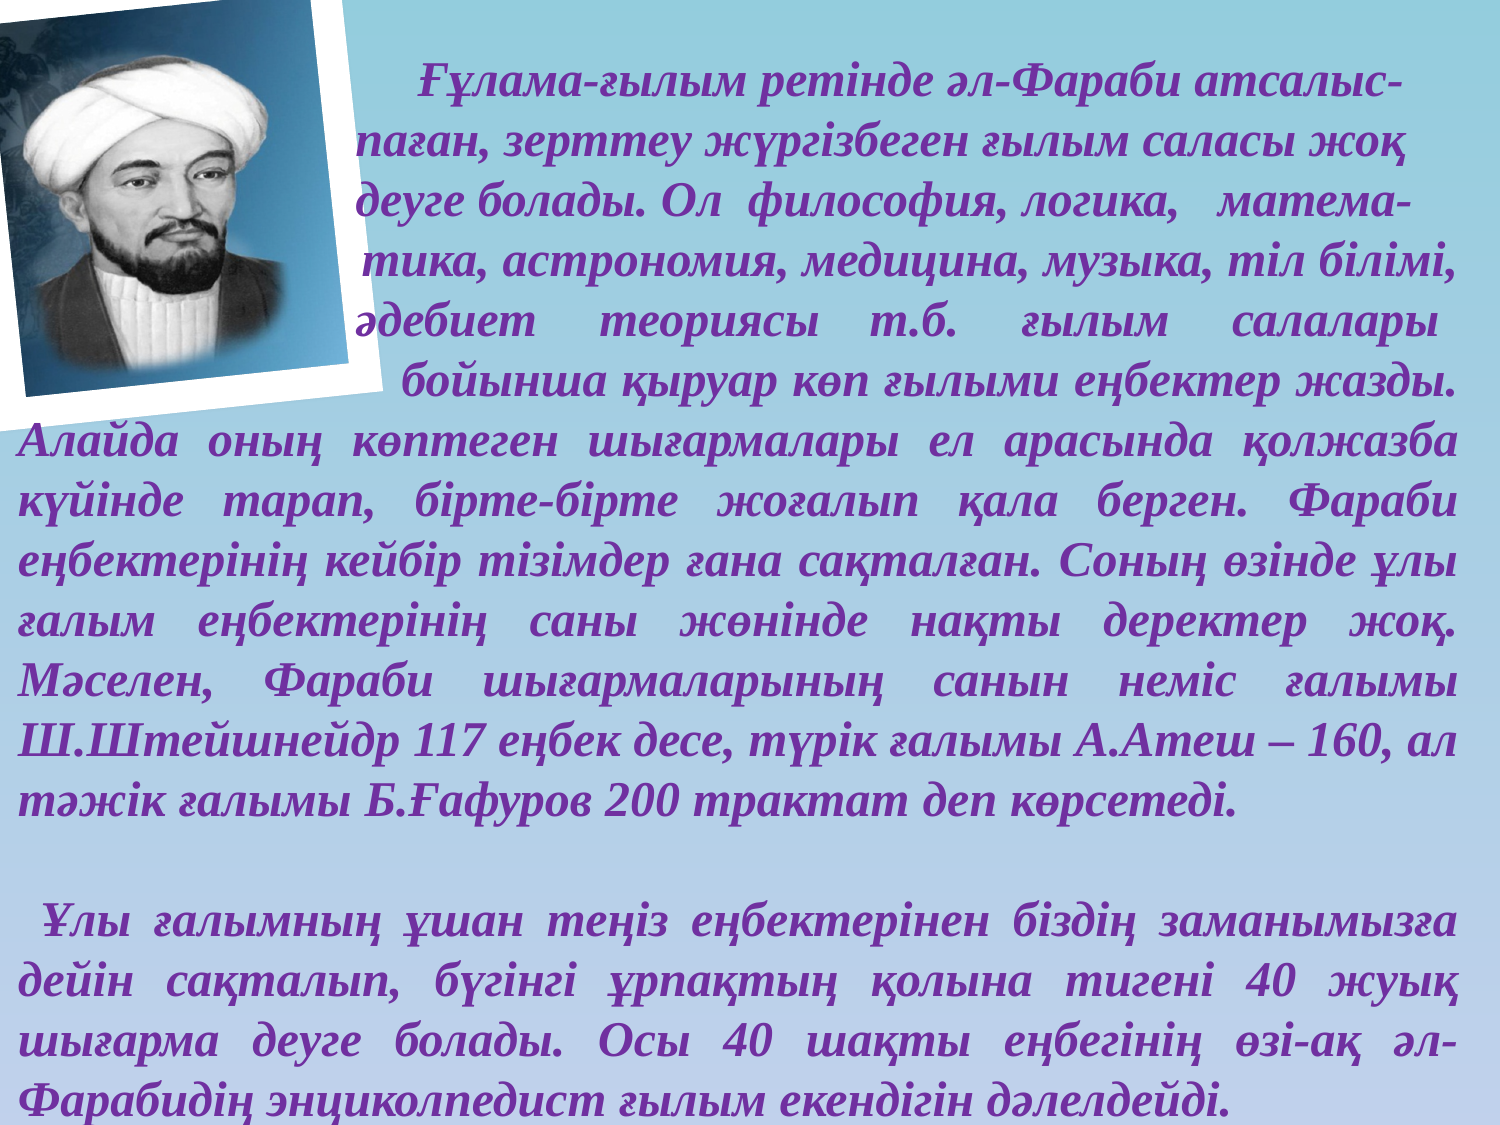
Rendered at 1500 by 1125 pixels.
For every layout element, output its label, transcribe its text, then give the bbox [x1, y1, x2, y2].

picture [0, 0, 331, 382]
text_box Ғұлама-ғылым ретінде әл-Фараби атсалыс- паған, зерттеу жүргізбеген ғылым саласы жоқ деуге болады. Ол философия, логика, матема- тика, астрономия, медицина, музыка, тіл білімі, әдебиет теориясы т.б. ғылым салалары бойынша қыруар көп ғылыми еңбектер жазды. Алайда оның көптеген шығармалары ел арасында қолжазба күйінде тарап, бірте-бірте жоғалып қала берген. Фараби еңбектерінің кейбір тізімдер ғана сақталған. Соның өзінде ұлы ғалым еңбектерінің саны жөнінде нақты деректер жоқ. Мәселен, Фараби шығармаларының санын неміс ғалымы Ш.Штейшнейдр 117 еңбек десе, түрік ғалымы А.Атеш – 160, ал тәжік ғалымы Б.Ғафуров 200 трактат деп көрсетеді. Ұлы ғалымның ұшан теңіз еңбектерінен біздің заманымызға дейін сақталып, бүгінгі ұрпақтың қолына тигені 40 жуық шығарма деуге болады. Осы 40 шақты еңбегінің өзі-ақ әл-Фарабидің энциколпедист ғылым екендігін дәлелдейді. [3, 39, 1474, 1125]
